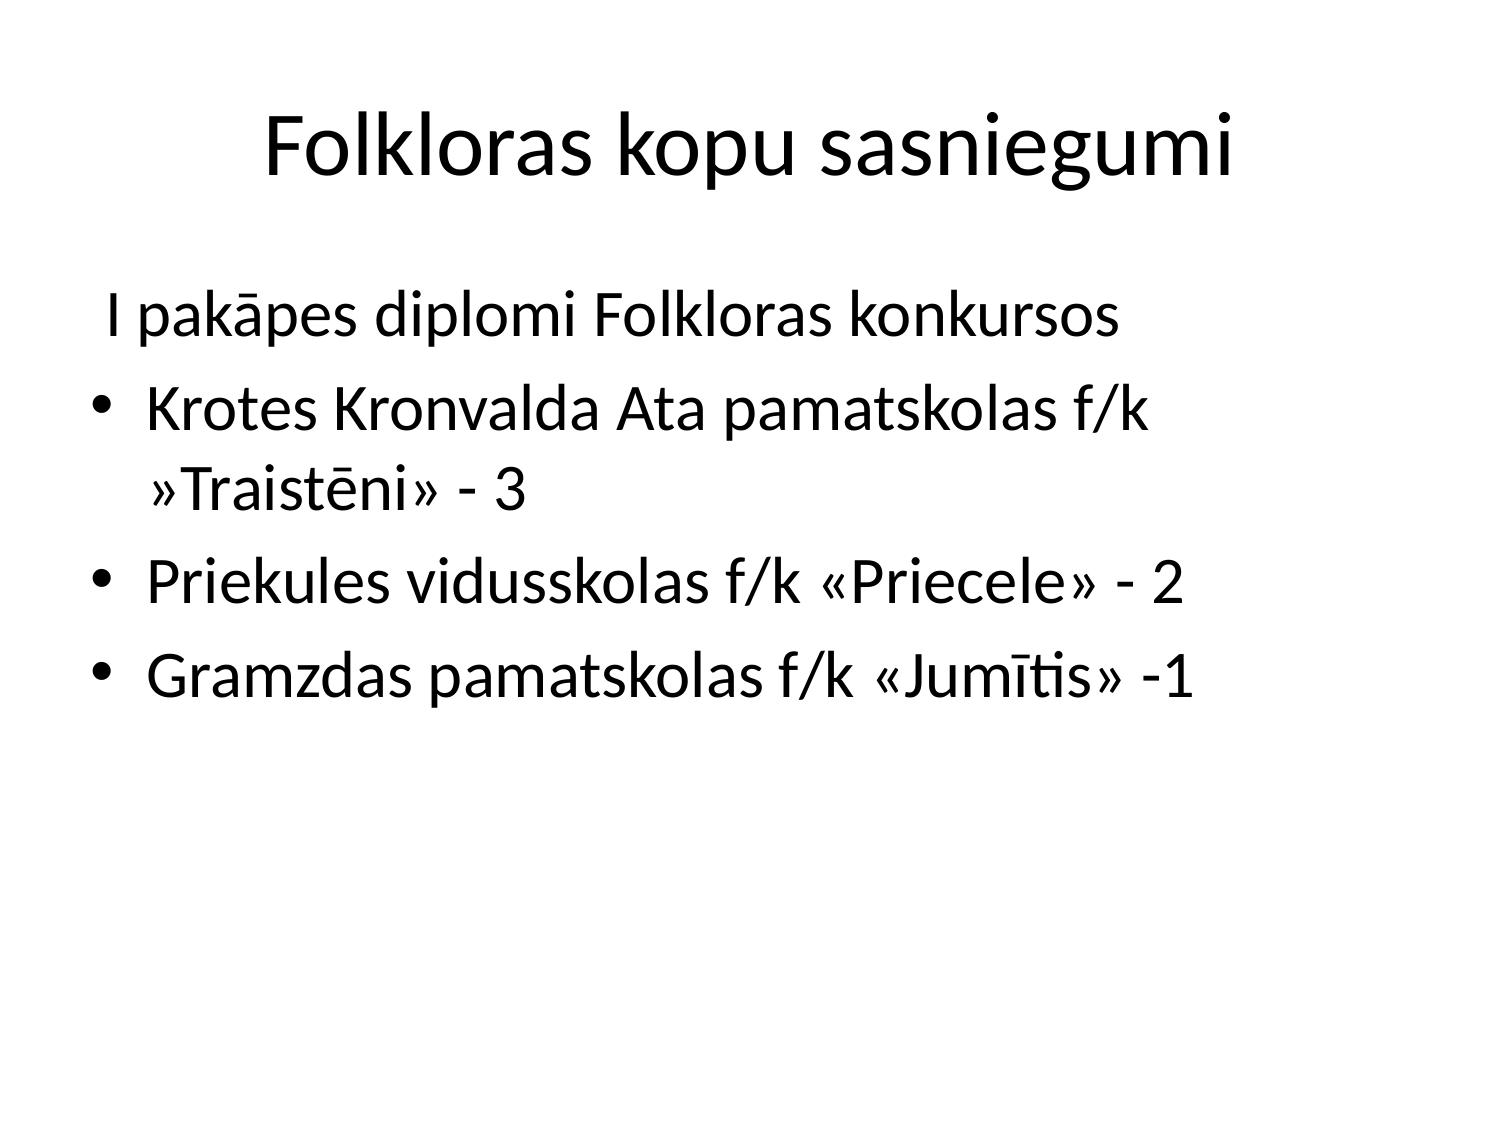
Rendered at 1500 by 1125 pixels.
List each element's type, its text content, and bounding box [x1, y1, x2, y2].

list I pakāpes diplomi Folkloras konkursos Krotes Kronvalda Ata pamatskolas f/k »Traistēni» - 3 Priekules vidusskolas f/k «Priecele» - 2 Gramzdas pamatskolas f/k «Jumītis» -1 [75, 262, 1425, 1005]
title Folkloras kopu sasniegumi [75, 45, 1425, 233]
